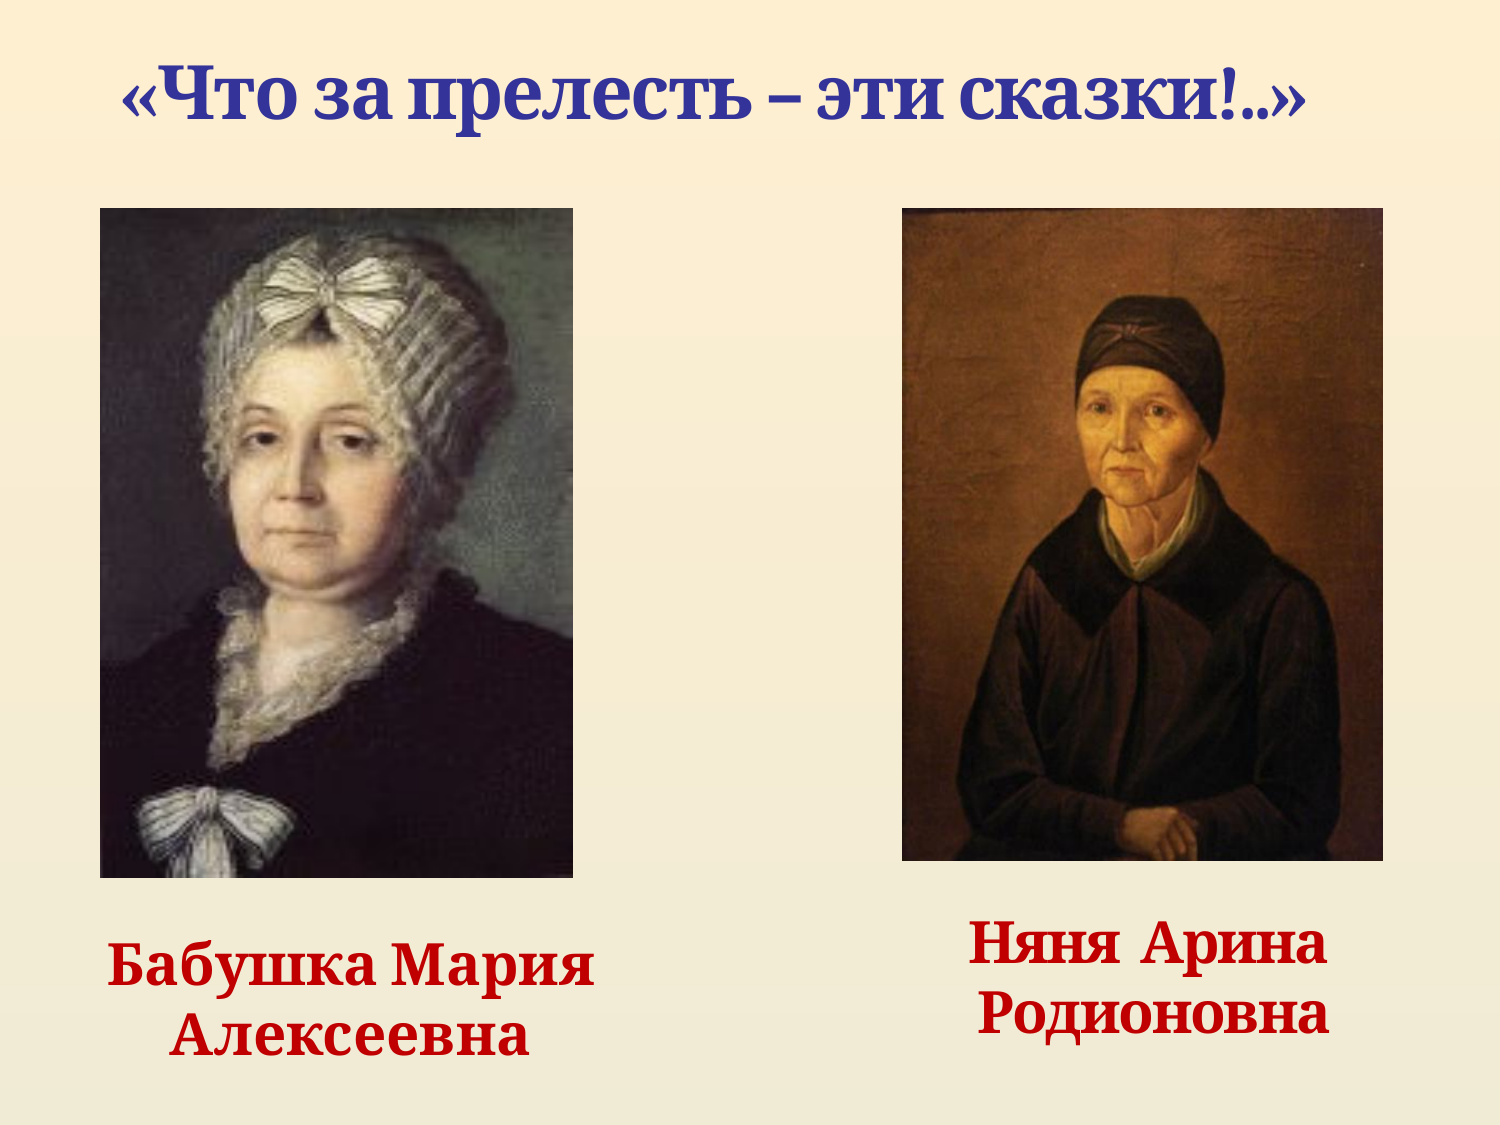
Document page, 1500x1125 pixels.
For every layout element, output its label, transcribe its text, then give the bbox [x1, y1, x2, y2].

title Бабушка Мария Алексеевна [5, 945, 697, 1049]
picture [902, 207, 1383, 861]
text_box «Что за прелесть – эти сказки!..» [0, 0, 1430, 142]
text_box Няня Арина Родионовна [808, 916, 1500, 1053]
picture [100, 207, 574, 878]
